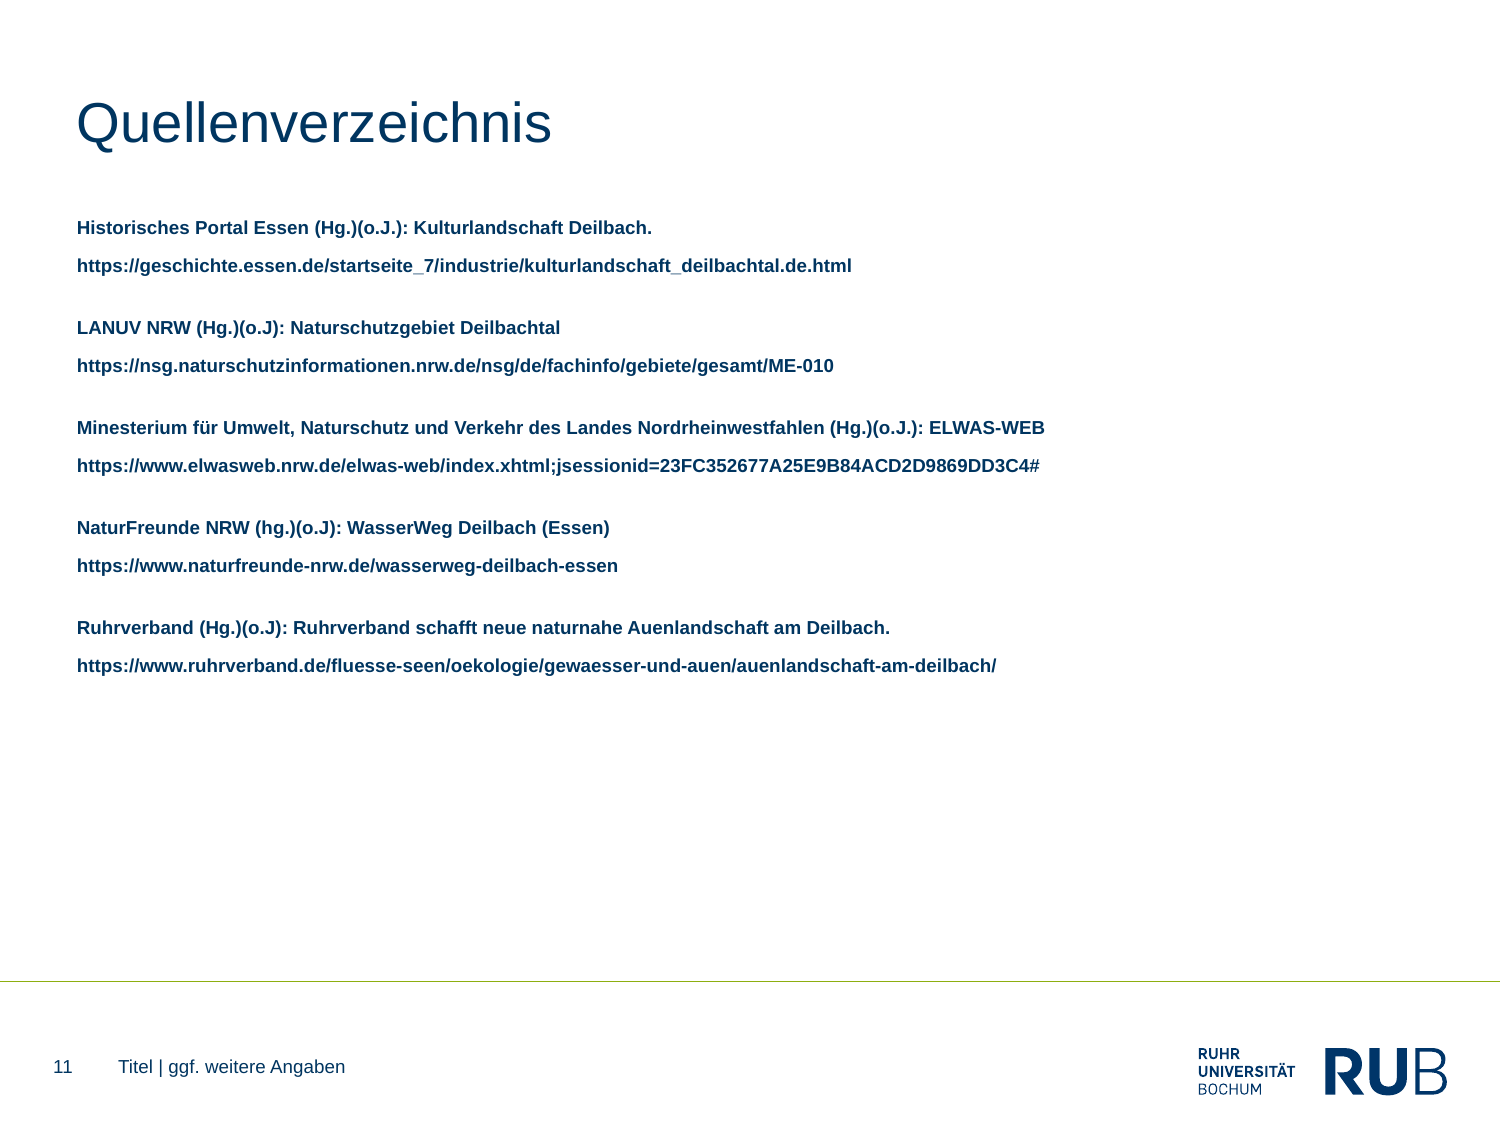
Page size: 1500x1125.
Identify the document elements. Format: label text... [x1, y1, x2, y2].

title Quellenverzeichnis [76, 86, 1317, 189]
slide_number 11 [53, 1054, 95, 1078]
footer Titel | ggf. weitere Angaben [118, 1054, 1152, 1078]
list Historisches Portal Essen (Hg.)(o.J.): Kulturlandschaft Deilbach. https://geschichte.essen.de/startseite_7/industrie/kulturlandschaft_deilbachtal.de.html LANUV NRW (Hg.)(o.J): Naturschutzgebiet Deilbachtal https://nsg.naturschutzinformationen.nrw.de/nsg/de/fachinfo/gebiete/gesamt/ME-010 Minesterium für Umwelt, Naturschutz und Verkehr des Landes Nordrheinwestfahlen (Hg.)(o.J.): ELWAS-WEB https://www.elwasweb.nrw.de/elwas-web/index.xhtml;jsessionid=23FC352677A25E9B84ACD2D9869DD3C4# NaturFreunde NRW (hg.)(o.J): WasserWeg Deilbach (Essen) https://www.naturfreunde-nrw.de/wasserweg-deilbach-essen Ruhrverband (Hg.)(o.J): Ruhrverband schafft neue naturnahe Auenlandschaft am Deilbach. https://www.ruhrverband.de/fluesse-seen/oekologie/gewaesser-und-auen/auenlandschaft-am-deilbach/ [76, 200, 1317, 937]
